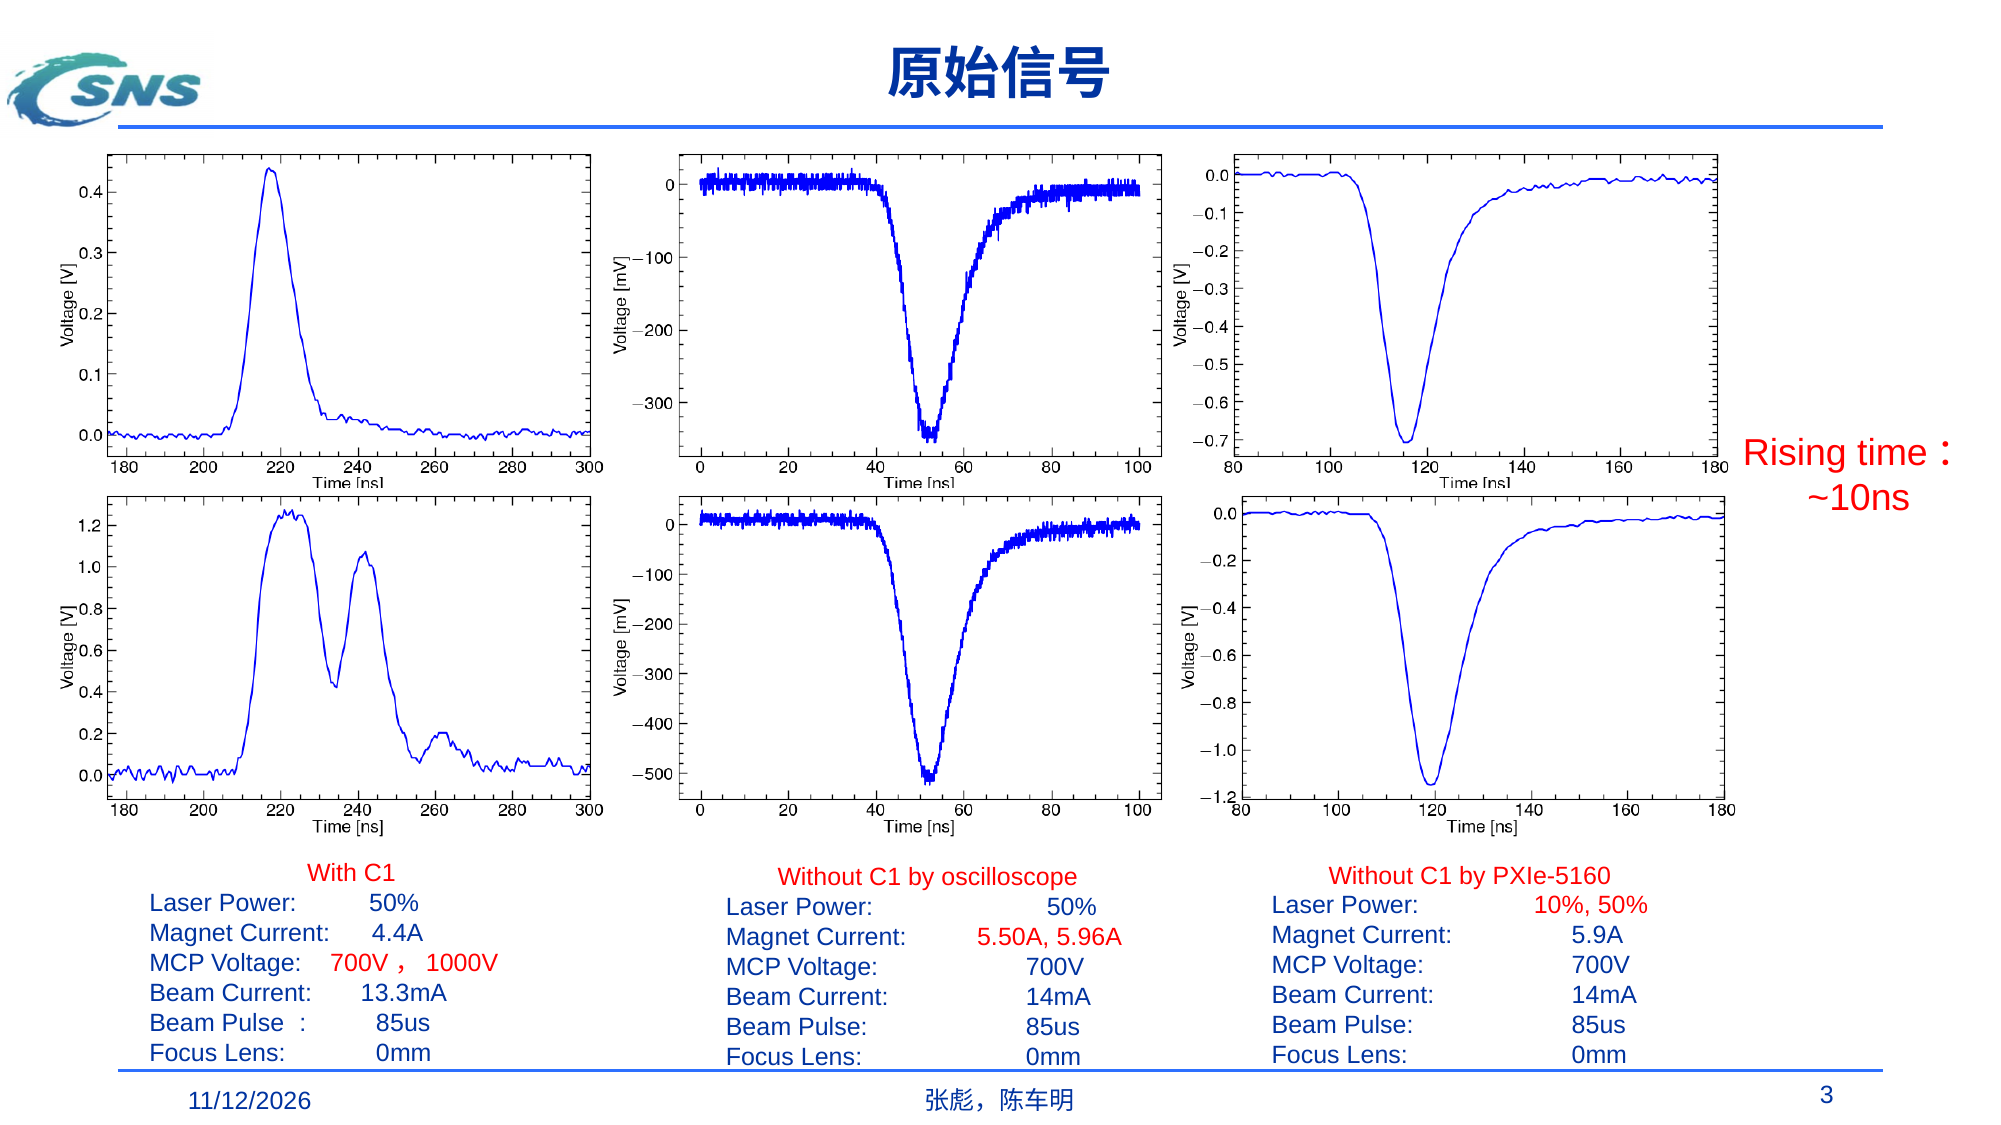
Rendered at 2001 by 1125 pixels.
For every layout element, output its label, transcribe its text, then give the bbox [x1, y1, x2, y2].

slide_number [120, 1077, 380, 1125]
picture [0, 30, 214, 138]
picture [53, 146, 1746, 844]
text_box With C1 Laser Power: 50% Magnet Current: 4.4A MCP Voltage: 700V，1000V Beam Current: 13.3mA Beam Pulse : 85us Focus Lens: 0mm [149, 856, 554, 1067]
footer 张彪，陈车明 [463, 1077, 1537, 1125]
text_box Without C1 by PXIe-5160 Laser Power: 10%, 50% Magnet Current: 5.9A MCP Voltage: 700V Beam Current: 14mA Beam Pulse: 85us Focus Lens: 0mm [1271, 859, 1676, 1069]
text_box 原始信号 [371, 0, 1628, 106]
text_box Without C1 by oscilloscope Laser Power: 50% Magnet Current: 5.50A, 5.96A MCP Voltage: 700V Beam Current: 14mA Beam Pulse: 85us Focus Lens: 0mm [725, 860, 1130, 1071]
text_box Rising time： ~10ns [1742, 427, 1975, 518]
slide_number 3 [1770, 1071, 1883, 1125]
